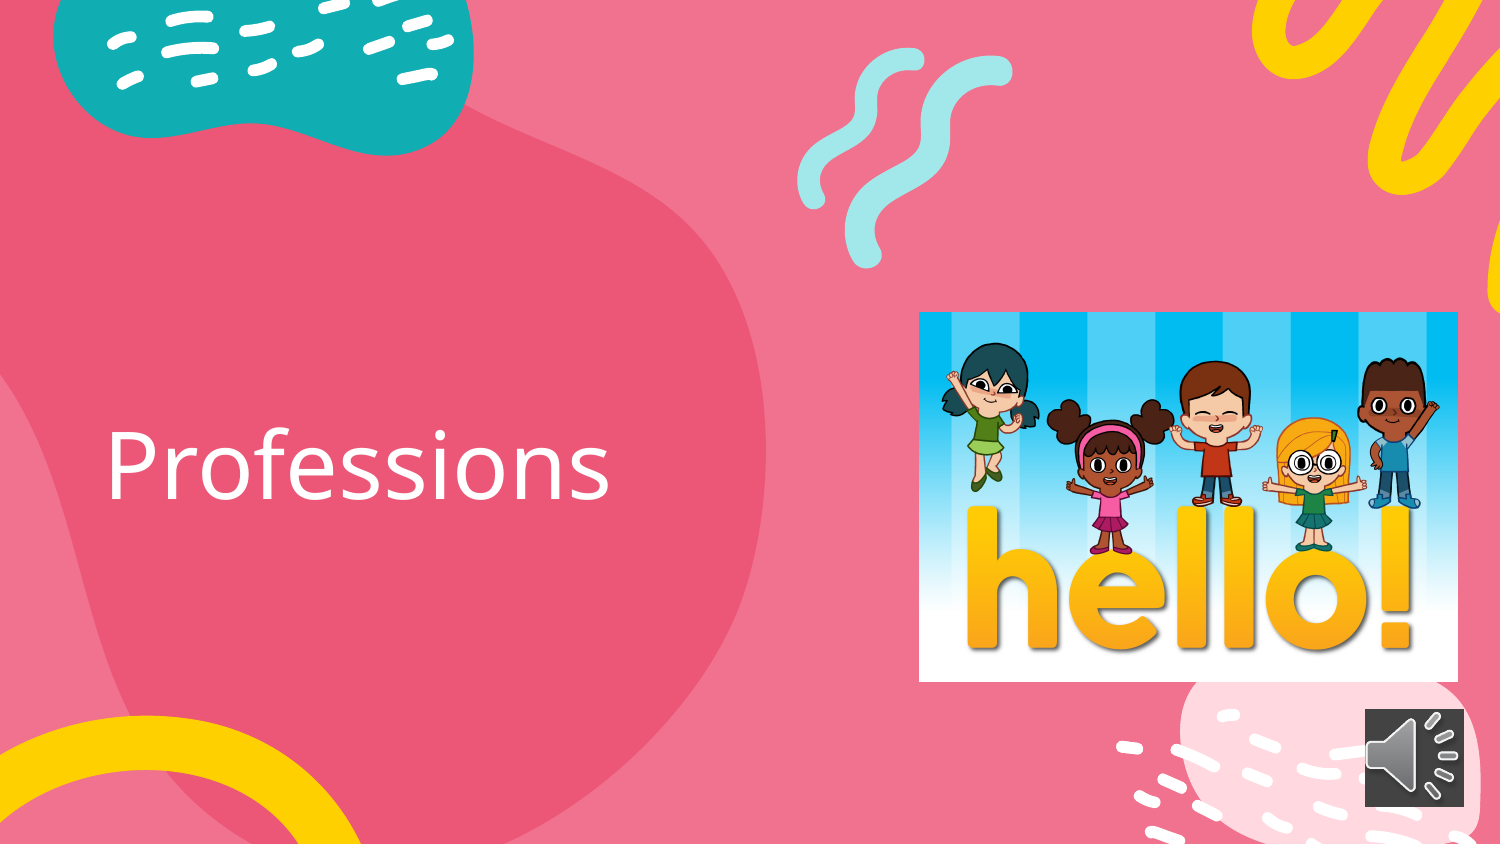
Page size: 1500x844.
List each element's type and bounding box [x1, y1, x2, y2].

picture [919, 312, 1458, 682]
picture [1364, 708, 1465, 809]
text_box [0, 0, 1500, 844]
